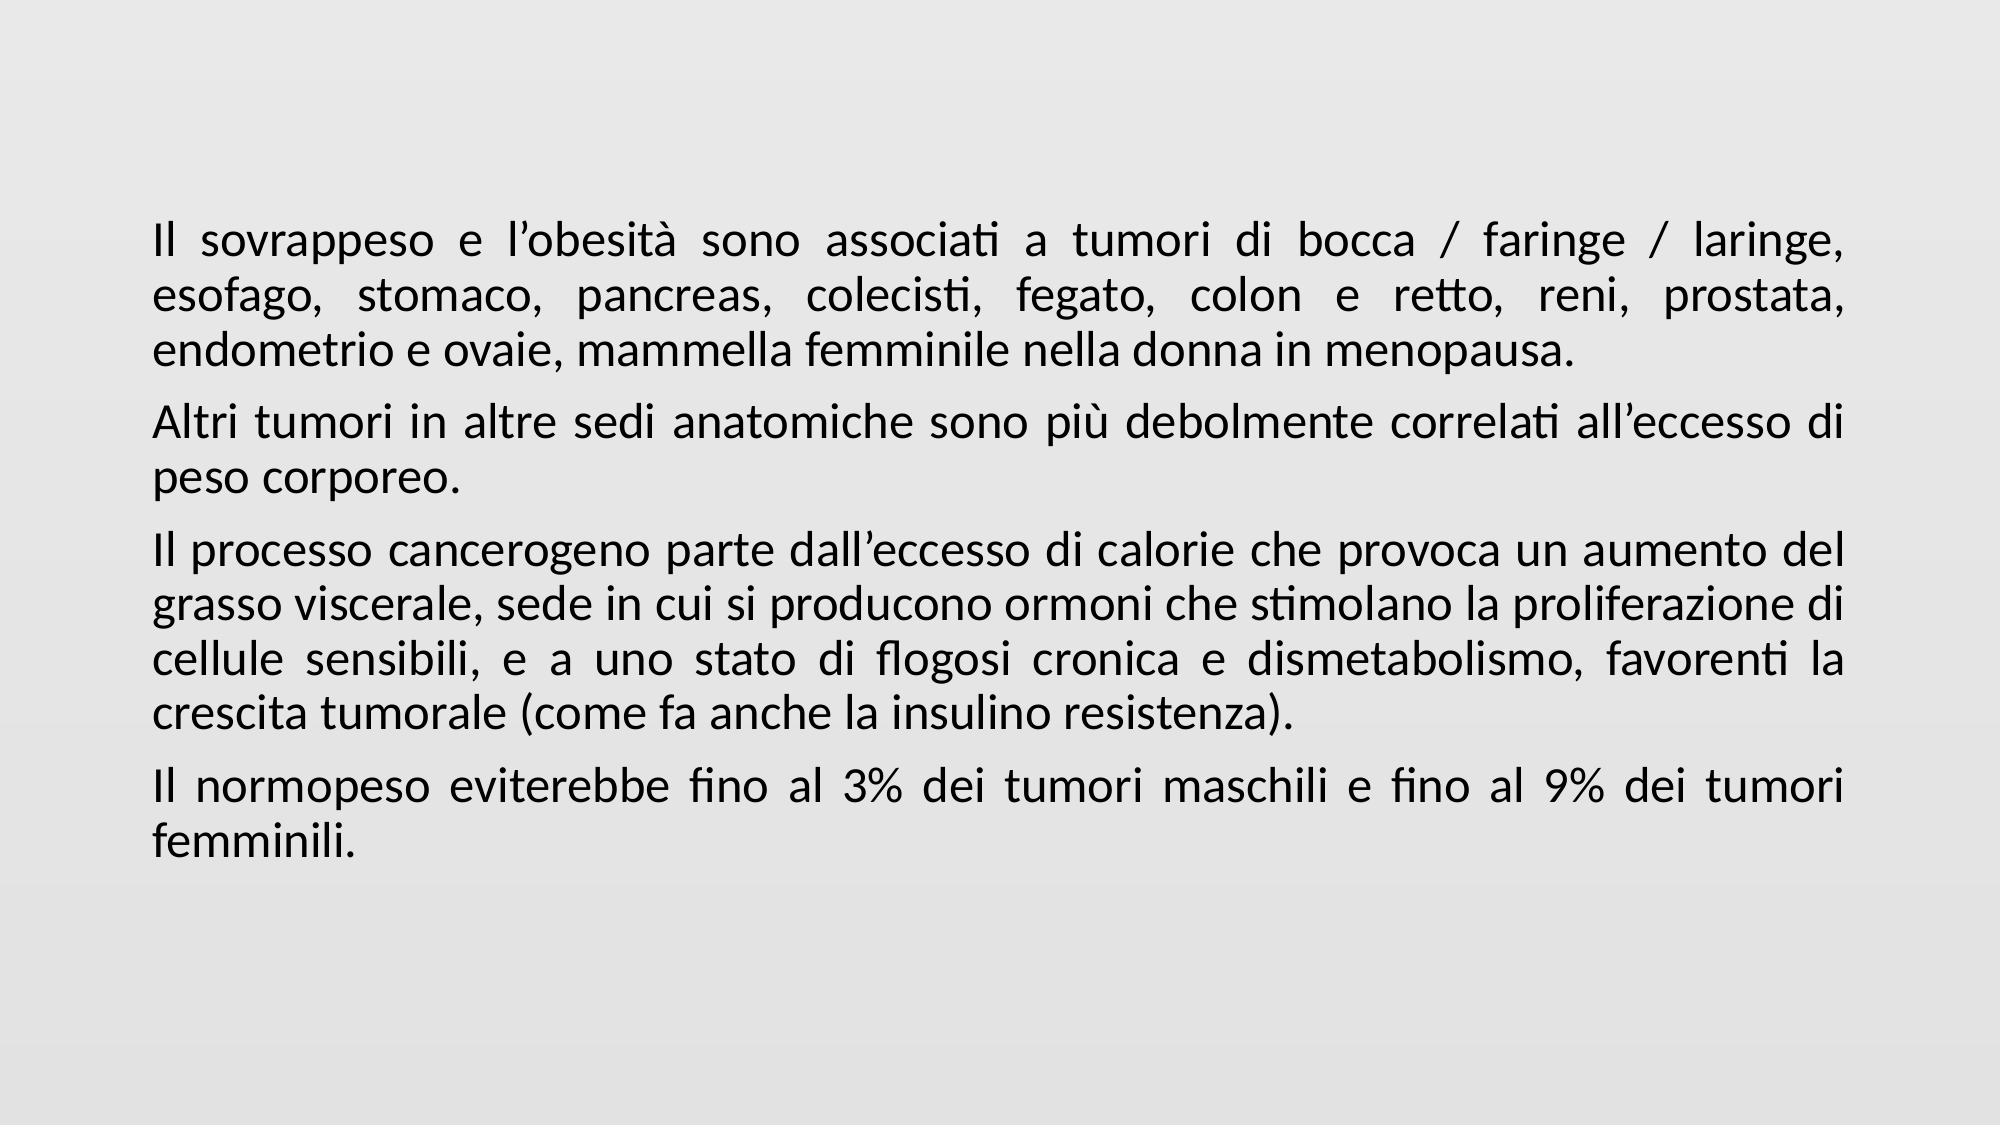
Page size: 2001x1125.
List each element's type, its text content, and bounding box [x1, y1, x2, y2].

list Il sovrappeso e l’obesità sono associati a tumori di bocca / faringe / laringe, esofago, stomaco, pancreas, colecisti, fegato, colon e retto, reni, prostata, endometrio e ovaie, mammella femminile nella donna in menopausa. Altri tumori in altre sedi anatomiche sono più debolmente correlati all’eccesso di peso corporeo. Il processo cancerogeno parte dall’eccesso di calorie che provoca un aumento del grasso viscerale, sede in cui si producono ormoni che stimolano la proliferazione di cellule sensibili, e a uno stato di flogosi cronica e dismetabolismo, favorenti la crescita tumorale (come fa anche la insulino resistenza). Il normopeso eviterebbe fino al 3% dei tumori maschili e fino al 9% dei tumori femminili. [137, 205, 1863, 920]
